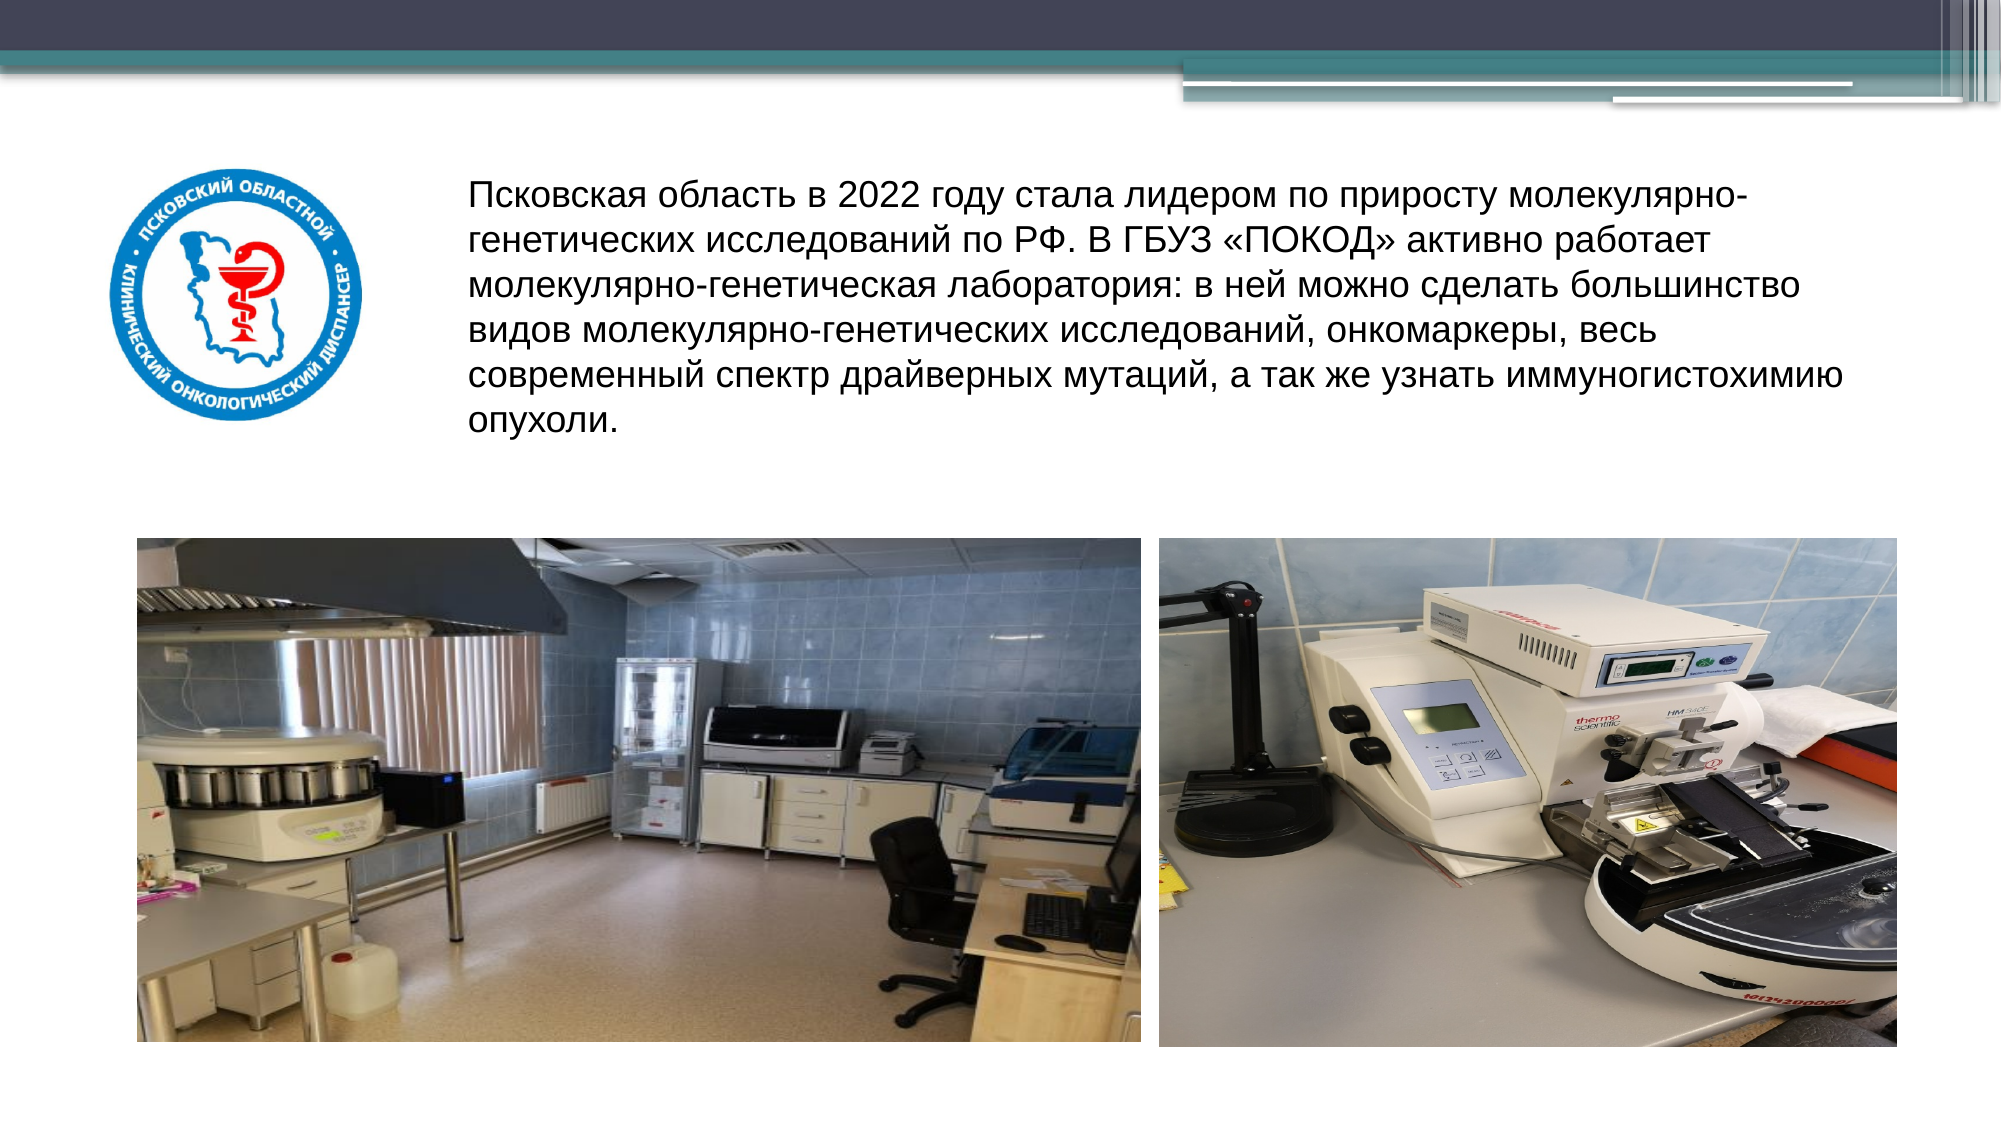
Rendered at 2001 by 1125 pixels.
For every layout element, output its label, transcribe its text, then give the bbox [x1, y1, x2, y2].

picture [85, 160, 382, 437]
title Псковская область в 2022 году стала лидером по приросту молекулярно-генетических исследований по РФ. В ГБУЗ «ПОКОД» активно работает молекулярно-генетическая лаборатория: в ней можно сделать большинство видов молекулярно-генетических исследований, онкомаркеры, весь современный спектр драйверных мутаций, а так же узнать иммуногистохимию опухоли. [453, 187, 1900, 363]
picture [1159, 538, 1897, 1048]
picture [137, 538, 1141, 1042]
